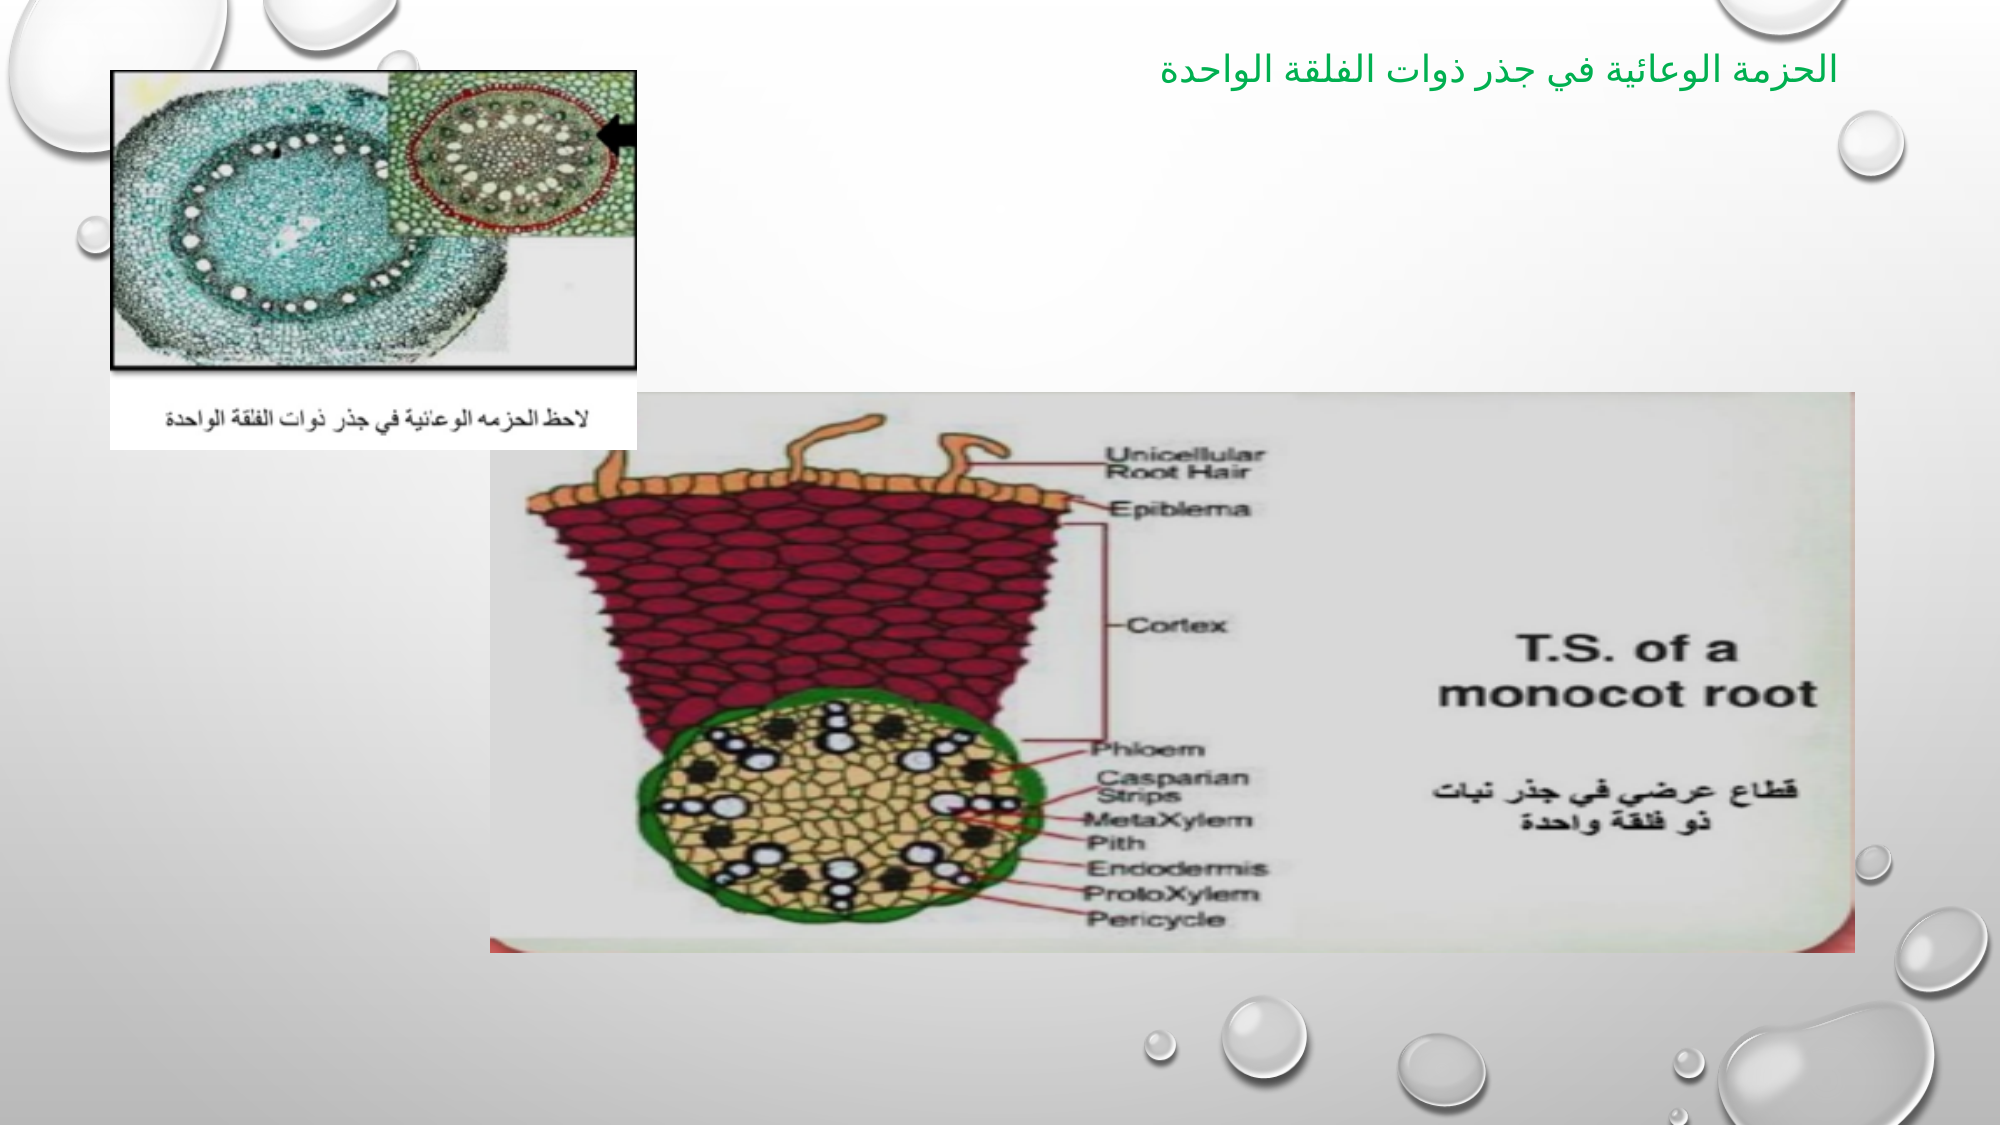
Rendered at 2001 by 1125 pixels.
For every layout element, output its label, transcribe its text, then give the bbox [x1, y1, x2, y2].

picture [0, 0, 2000, 1125]
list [490, 391, 1855, 954]
title الحزمة الوعائية في جذر ذوات الفلقة الواحدة [1068, 20, 1855, 121]
